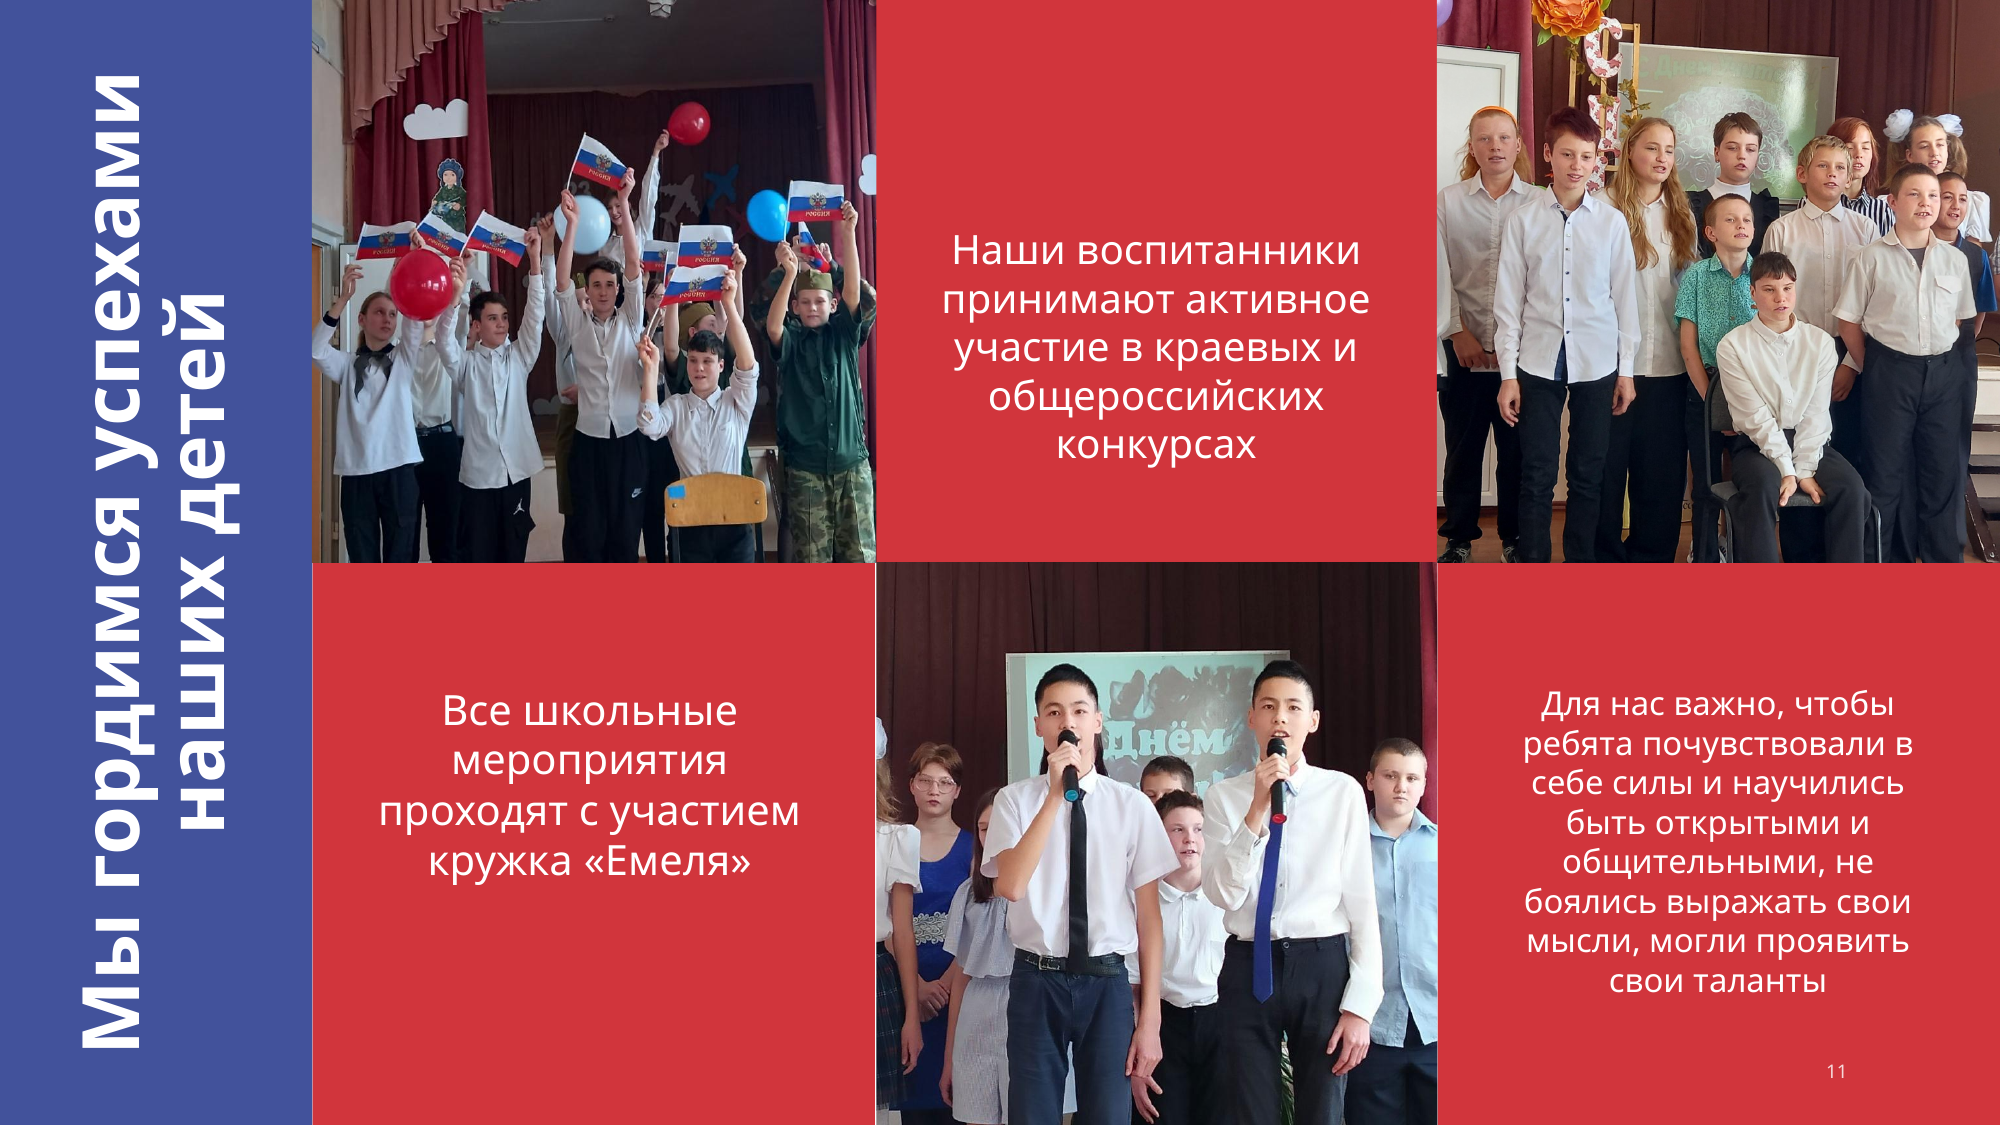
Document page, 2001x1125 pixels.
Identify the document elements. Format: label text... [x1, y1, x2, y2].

list Все школьные мероприятия проходят с участием кружка «Емеля» [360, 675, 820, 1010]
slide_number 11 [1757, 1042, 1863, 1103]
title Мы гордимся успехами наших детей [47, 0, 265, 1125]
picture [311, 0, 2000, 1125]
list Наши воспитанники принимают активное участие в краевых и общероссийских конкурсах [922, 208, 1391, 483]
list Для нас важно, чтобы ребята почувствовали в себе силы и научились быть открытыми и общительными, не боялись выражать свои мысли, могли проявить свои таланты [1488, 671, 1949, 1010]
